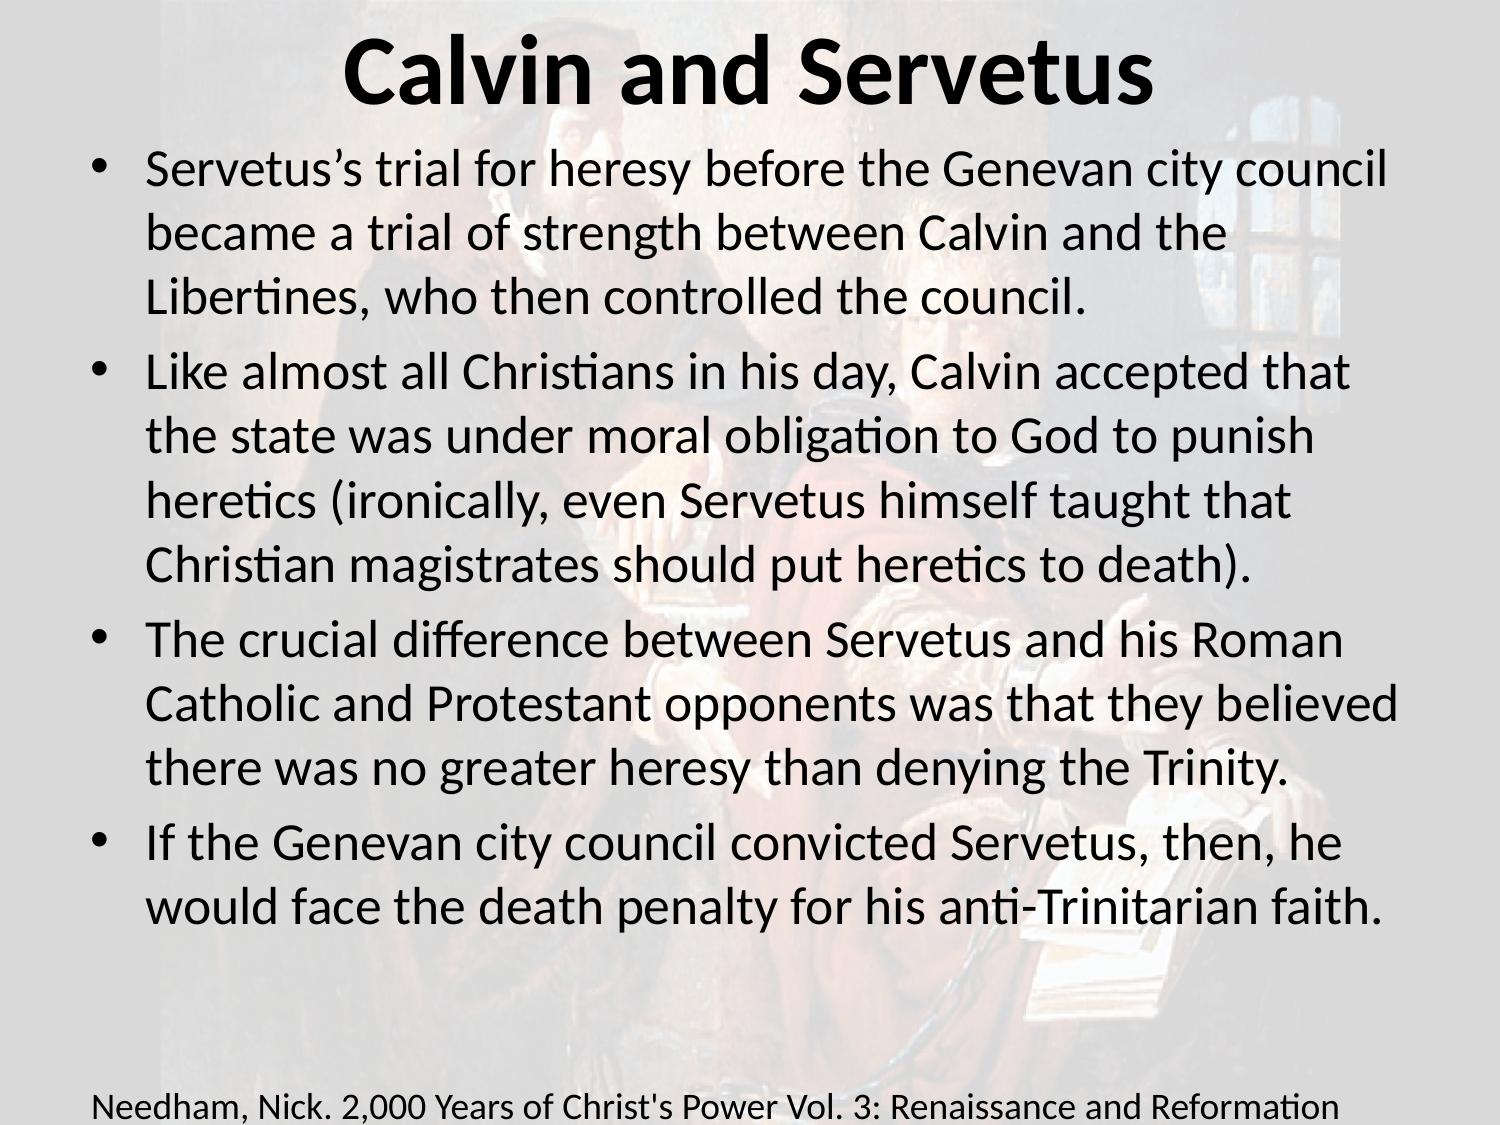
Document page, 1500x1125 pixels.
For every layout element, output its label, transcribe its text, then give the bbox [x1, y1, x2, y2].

list Servetus’s trial for heresy before the Genevan city council became a trial of strength between Calvin and the Libertines, who then controlled the council. Like almost all Christians in his day, Calvin accepted that the state was under moral obligation to God to punish heretics (ironically, even Servetus himself taught that Christian magistrates should put heretics to death). The crucial difference between Servetus and his Roman Catholic and Protestant opponents was that they believed there was no greater heresy than denying the Trinity. If the Genevan city council convicted Servetus, then, he would face the death penalty for his anti-Trinitarian faith. [75, 125, 1425, 1075]
text_box Needham, Nick. 2,000 Years of Christ's Power Vol. 3: Renaissance and Reformation [76, 1075, 1500, 1125]
title Calvin and Servetus [0, 4, 1500, 125]
